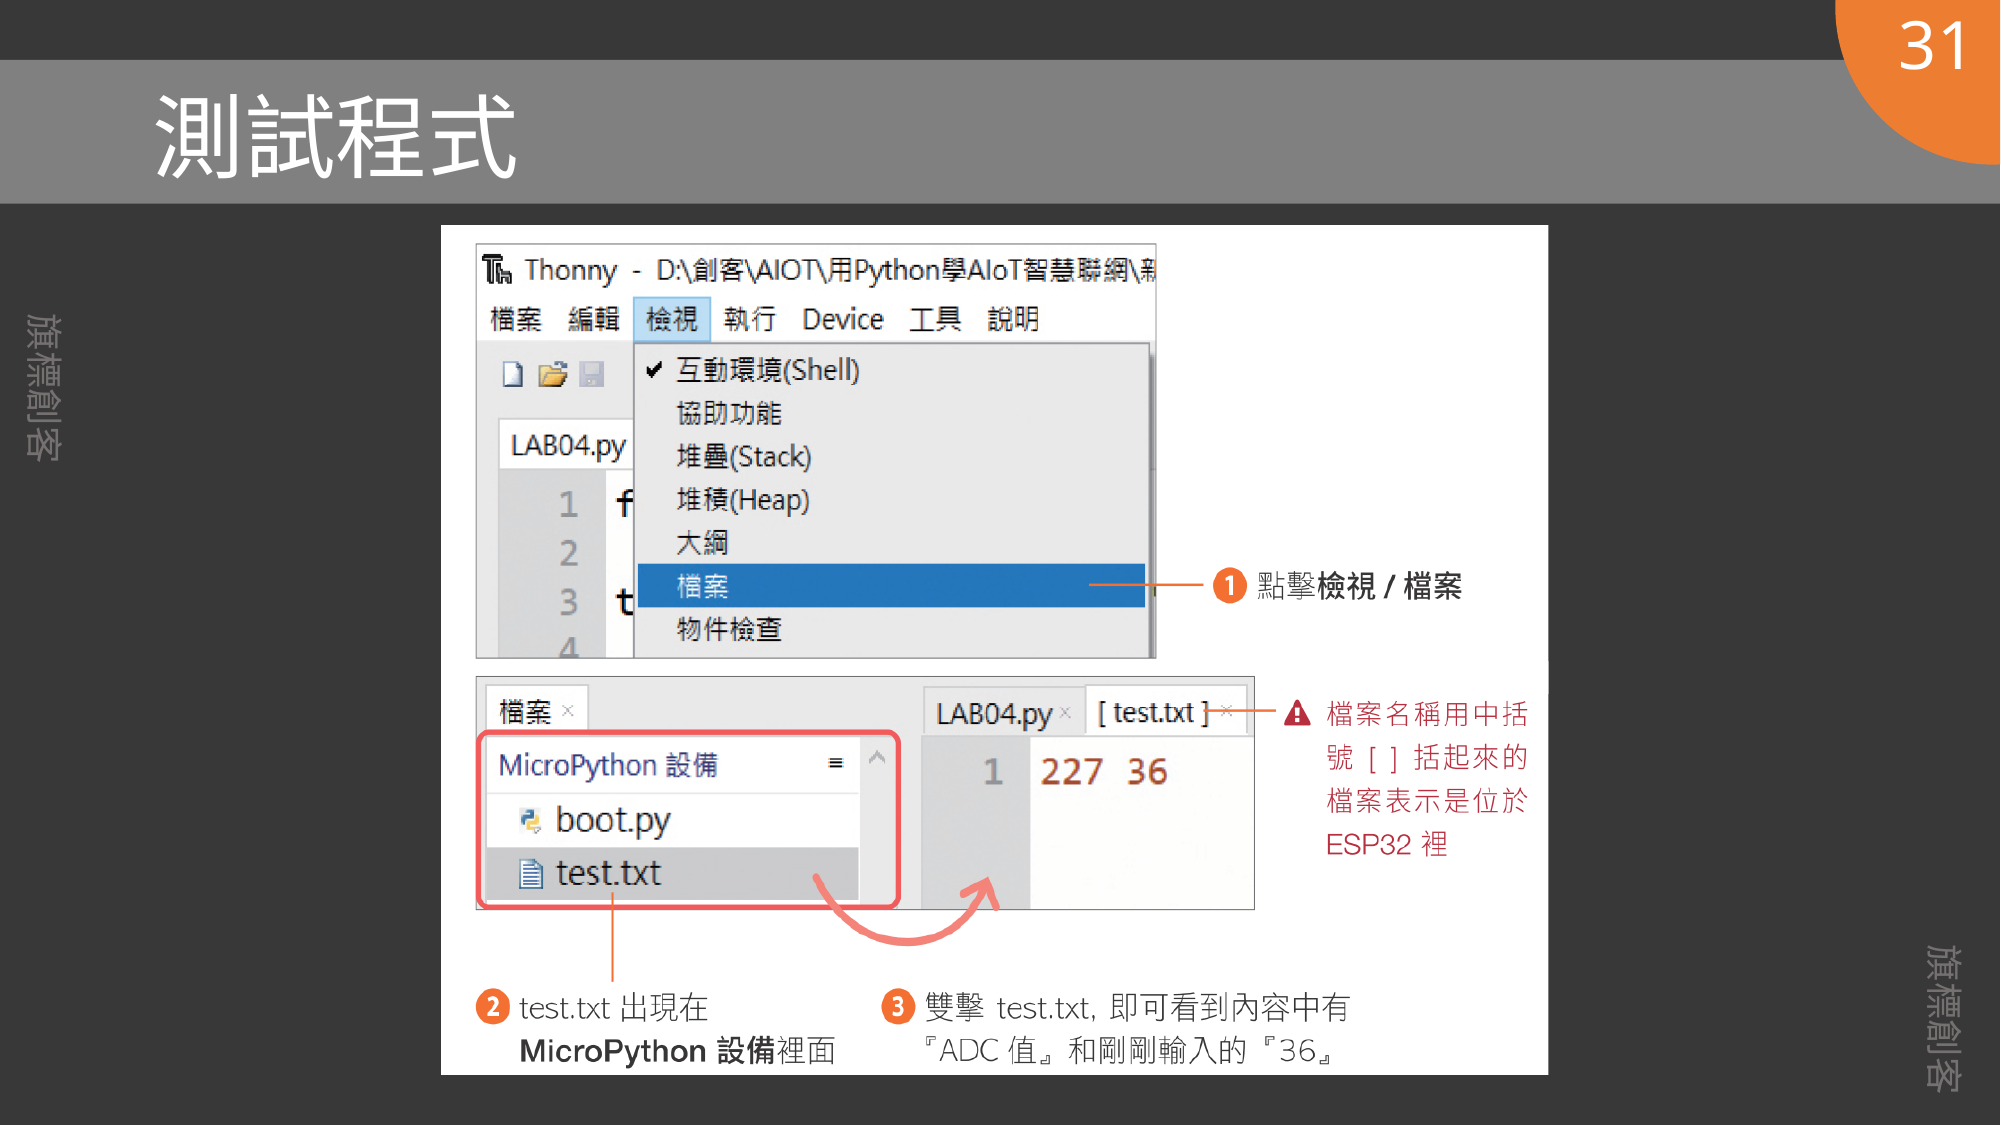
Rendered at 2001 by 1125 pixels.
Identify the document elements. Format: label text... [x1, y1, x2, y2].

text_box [440, 225, 1549, 1076]
slide_number 31 [1821, 18, 1991, 79]
title 測試程式 [137, 33, 1863, 251]
